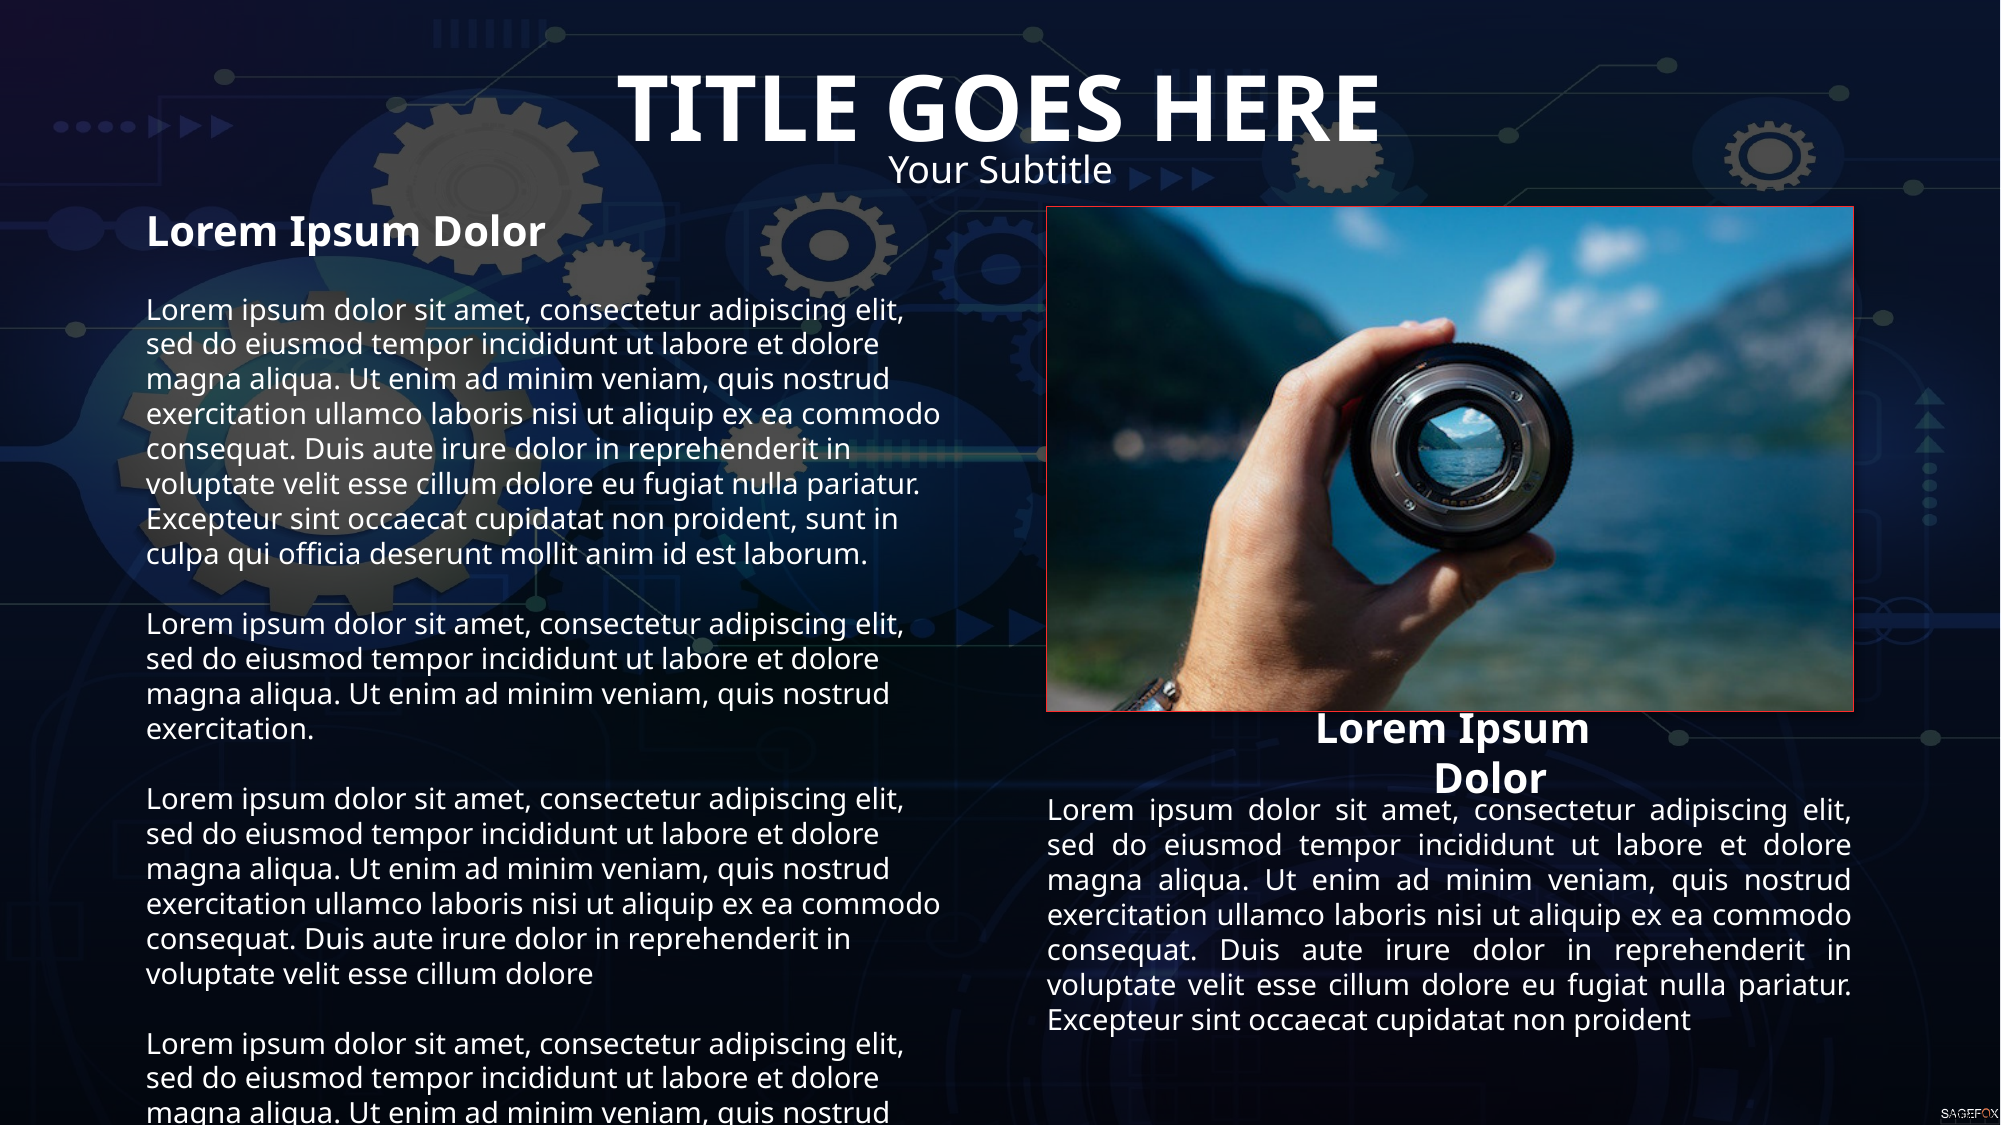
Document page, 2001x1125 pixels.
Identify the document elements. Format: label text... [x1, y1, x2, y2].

text_box Lorem Ipsum Dolor [145, 207, 952, 252]
text_box Lorem ipsum dolor sit amet, consectetur adipiscing elit, sed do eiusmod tempor incididunt ut labore et dolore magna aliqua. Ut enim ad minim veniam, quis nostrud exercitation ullamco laboris nisi ut aliquip ex ea commodo consequat. Duis aute irure dolor in reprehenderit in voluptate velit esse cillum dolore eu fugiat nulla pariatur. Excepteur sint occaecat cupidatat non proident [1046, 791, 1853, 1036]
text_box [548, 42, 1452, 199]
picture [0, 0, 2001, 1125]
text_box Lorem Ipsum Dolor [1272, 729, 1633, 774]
text_box Lorem ipsum dolor sit amet, consectetur adipiscing elit, sed do eiusmod tempor incididunt ut labore et dolore magna aliqua. Ut enim ad minim veniam, quis nostrud exercitation ullamco laboris nisi ut aliquip ex ea commodo consequat. Duis aute irure dolor in reprehenderit in voluptate velit esse cillum dolore eu fugiat nulla pariatur. Excepteur sint occaecat cupidatat non proident, sunt in culpa qui officia deserunt mollit anim id est laborum. Lorem ipsum dolor sit amet, consectetur adipiscing elit, sed do eiusmod tempor incididunt ut labore et dolore magna aliqua. Ut enim ad minim veniam, quis nostrud exercitation. Lorem ipsum dolor sit amet, consectetur adipiscing elit, sed do eiusmod tempor incididunt ut labore et dolore magna aliqua. Ut enim ad minim veniam, quis nostrud exercitation ullamco laboris nisi ut aliquip ex ea commodo consequat. Duis aute irure dolor in reprehenderit in voluptate velit esse cillum dolore Lorem ipsum dolor sit amet, consectetur adipiscing elit, sed do eiusmod tempor incididunt ut labore et dolore magna aliqua. Ut enim ad minim veniam, quis nostrud exercitation. [145, 290, 952, 1125]
